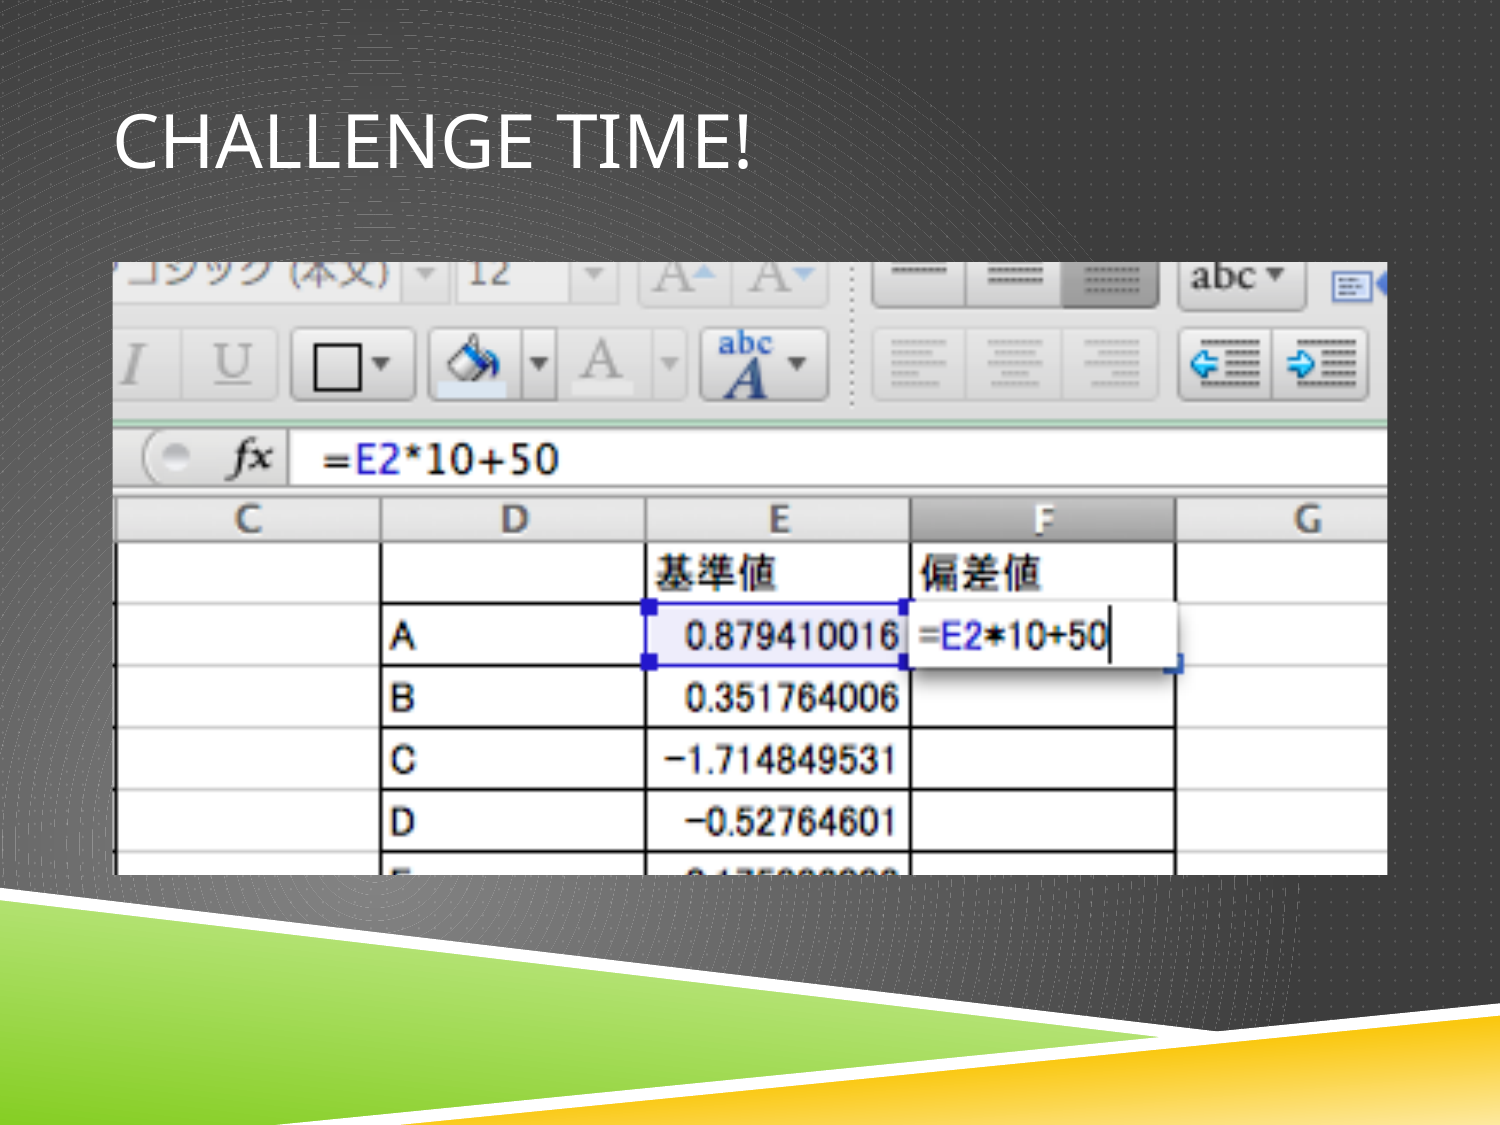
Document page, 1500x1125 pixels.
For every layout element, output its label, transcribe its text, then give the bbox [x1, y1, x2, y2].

title Challenge time! [112, 45, 1388, 233]
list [112, 262, 1388, 876]
